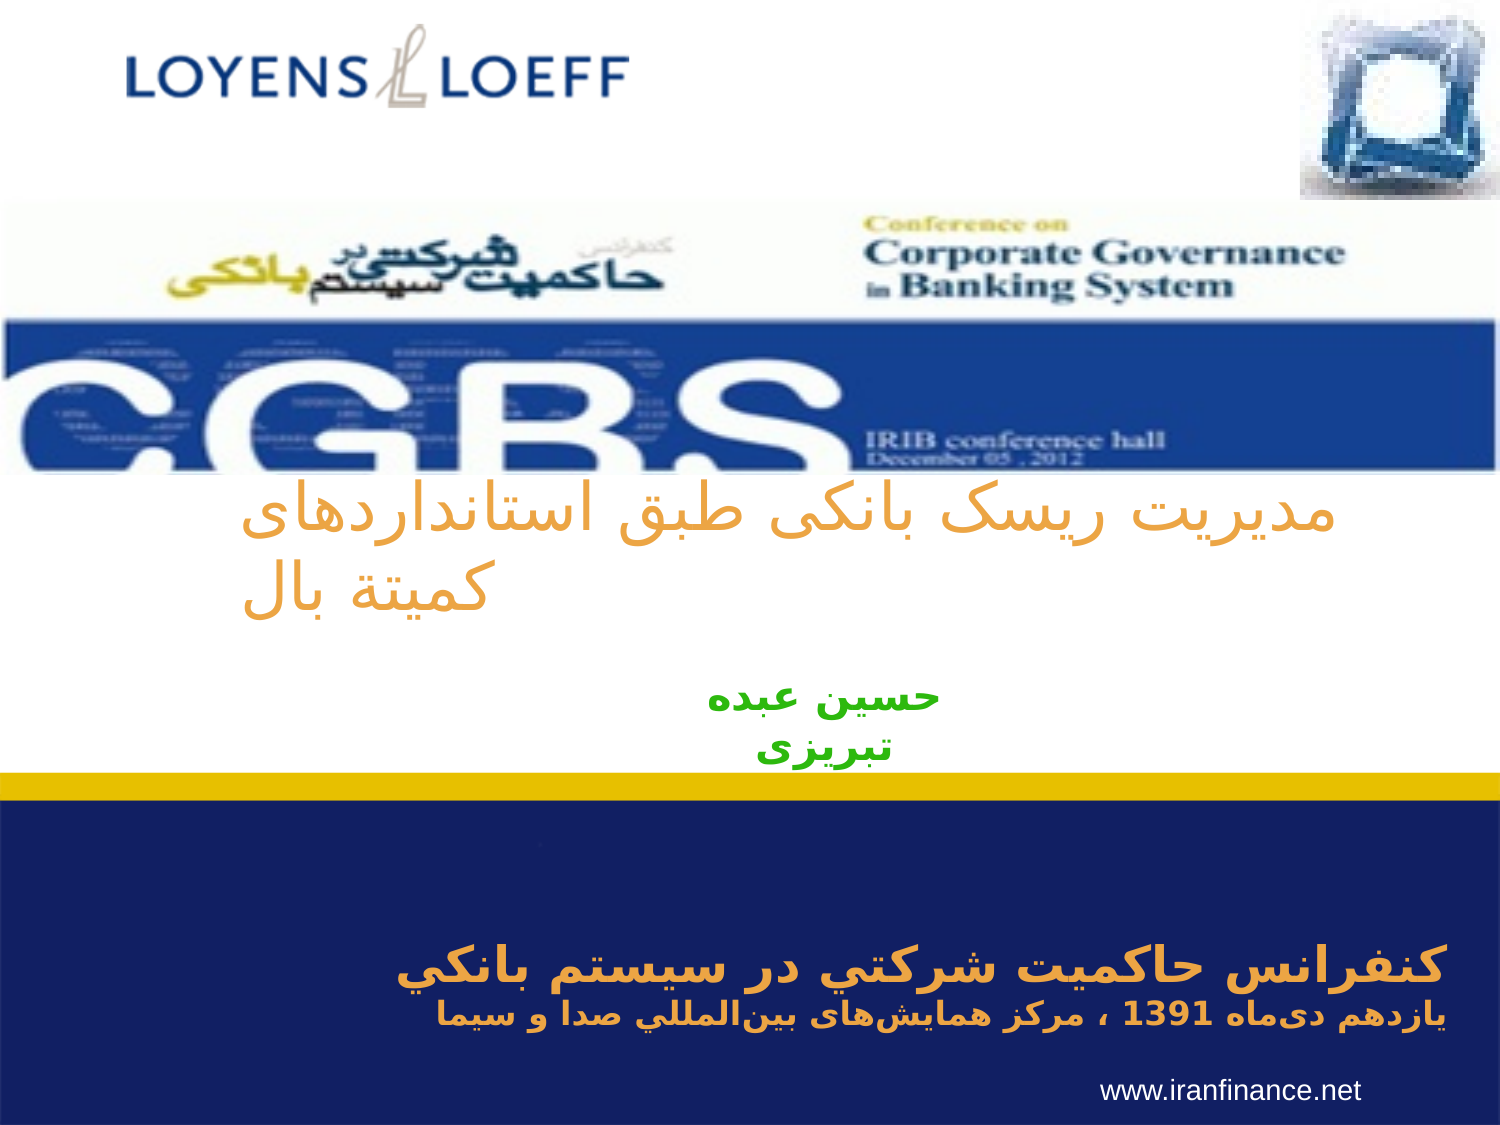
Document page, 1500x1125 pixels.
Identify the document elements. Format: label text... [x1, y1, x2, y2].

picture [0, 0, 1500, 1125]
slide_number www.iranfinance.net [1074, 1063, 1388, 1125]
text_box حسین عبده تبریزی [624, 661, 1025, 777]
title مدیریت ریسک بانکی طبق استانداردهای کمیتة بال [224, 487, 1413, 601]
text_box کنفرانس حاكميت شركتي در سيستم بانكي يازدهم دی‌ماه 1391 ، مرکز همایش‌های بين‌المللي صدا و سيما [187, 924, 1463, 1040]
